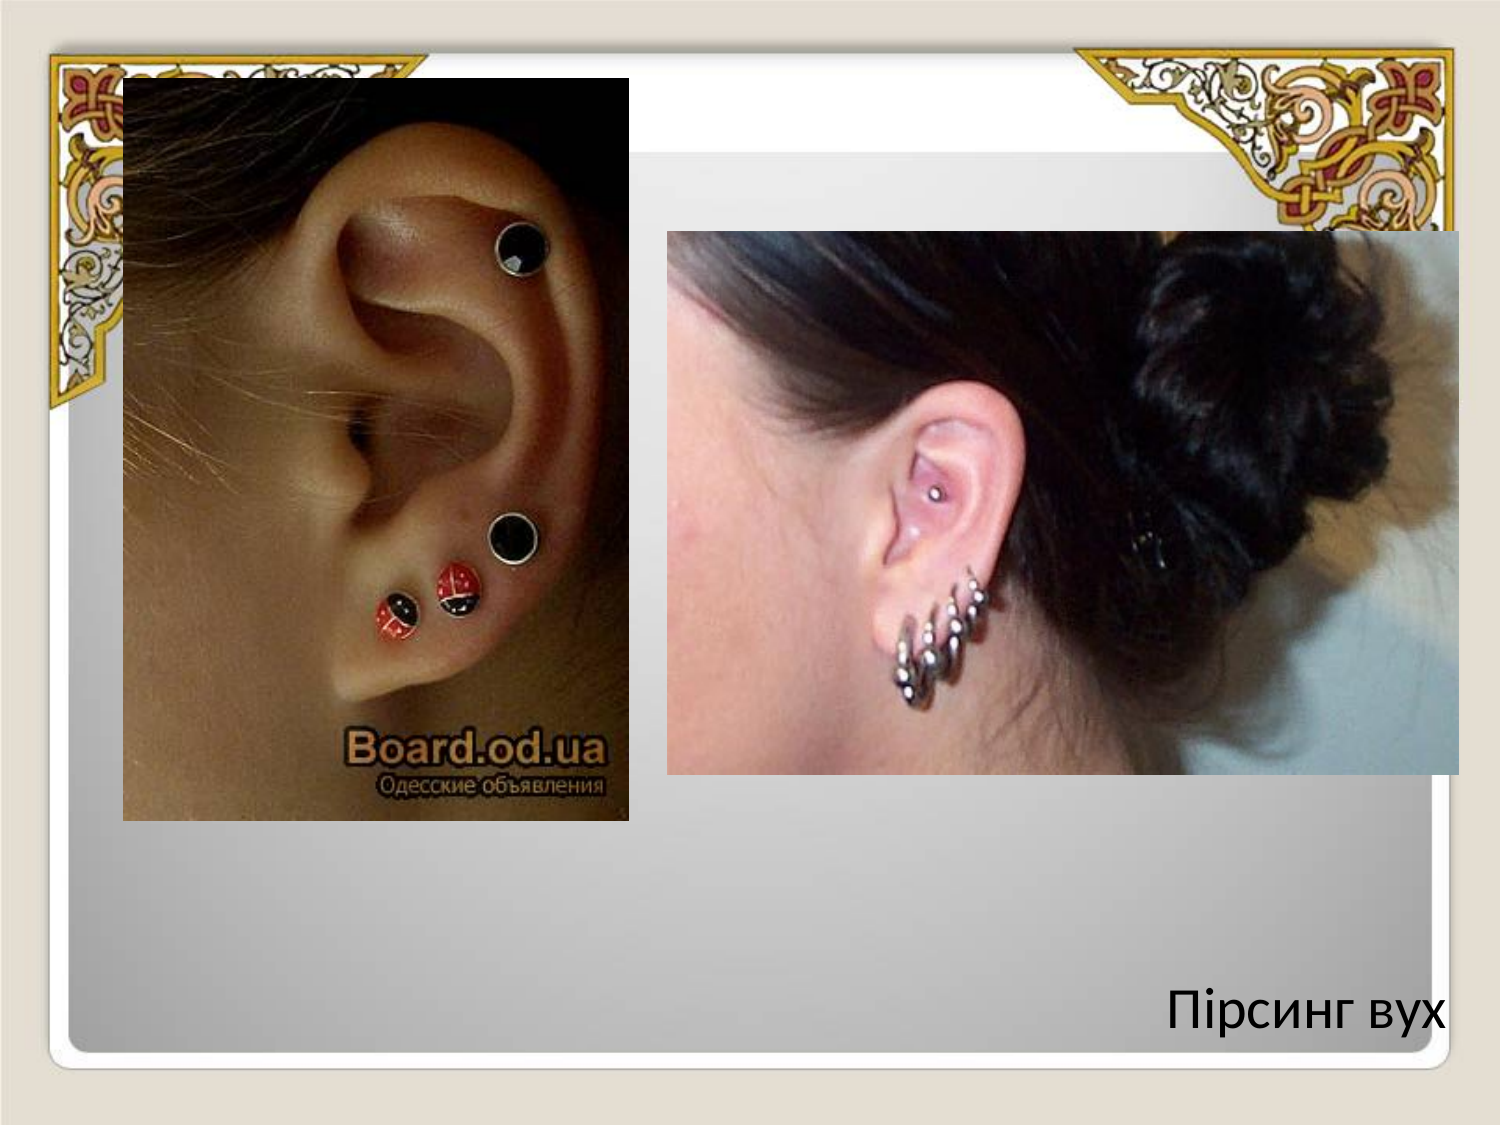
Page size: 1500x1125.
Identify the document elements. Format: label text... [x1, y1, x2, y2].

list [123, 77, 630, 821]
title Пірсинг вух [678, 940, 1463, 1070]
picture [0, 0, 1500, 1125]
